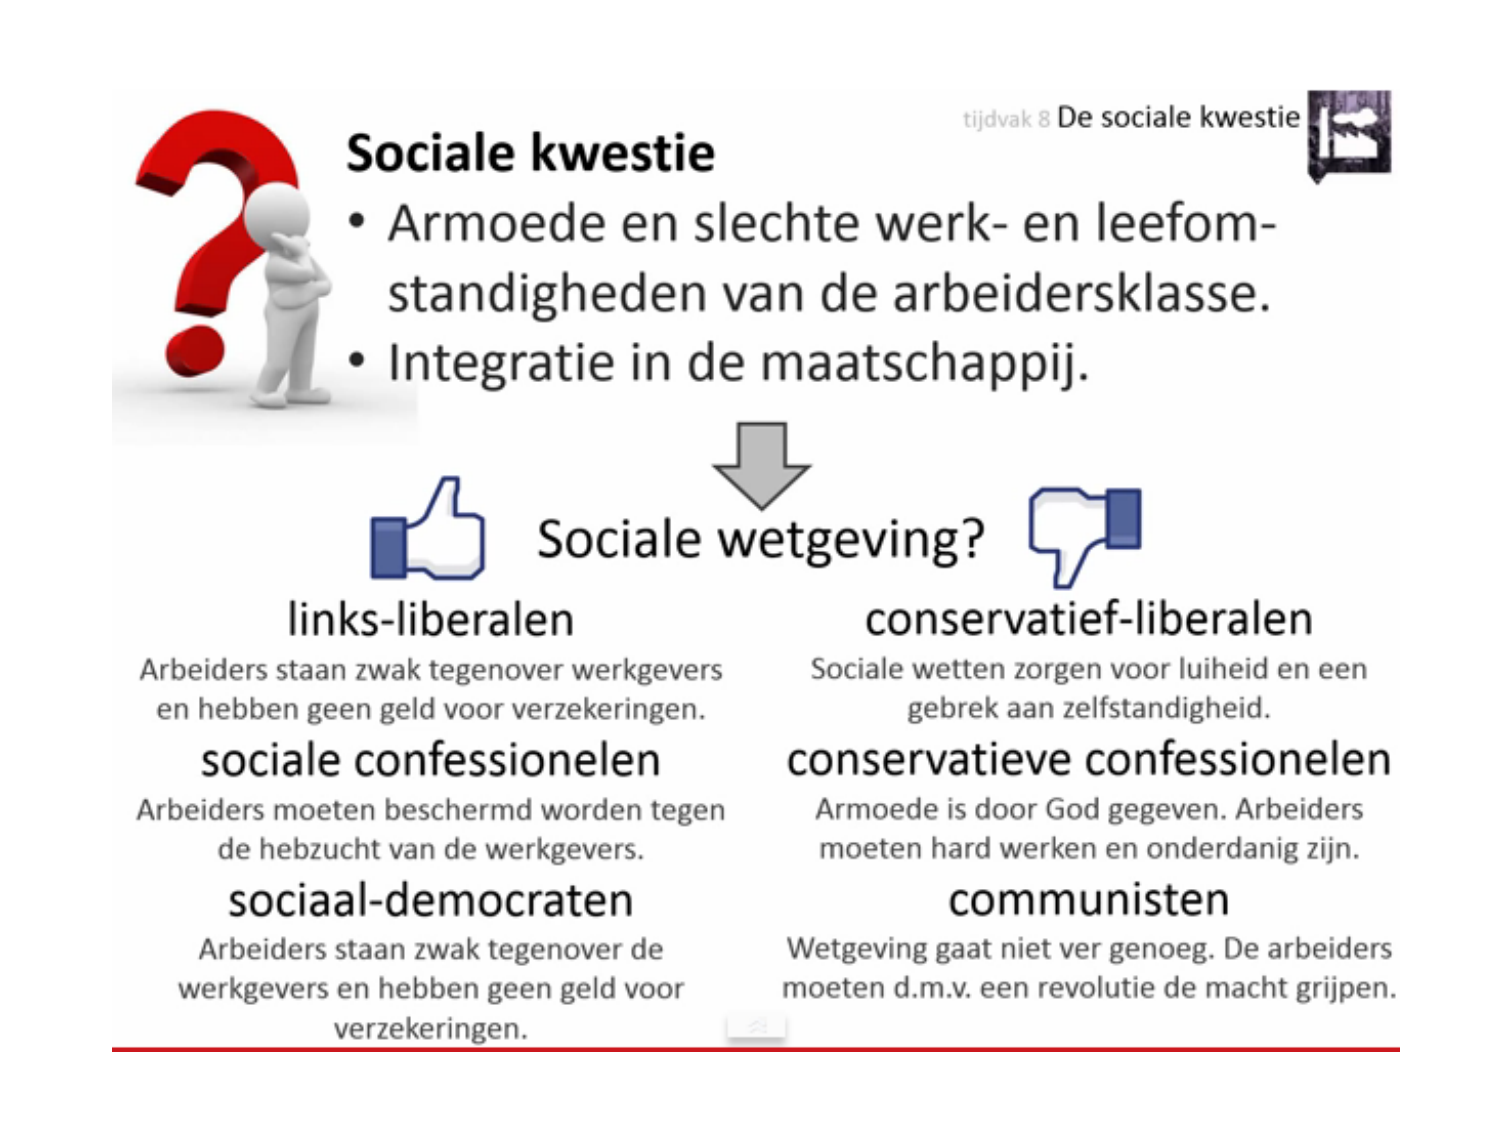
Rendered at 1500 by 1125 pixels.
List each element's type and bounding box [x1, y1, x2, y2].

picture [111, 89, 1400, 1053]
